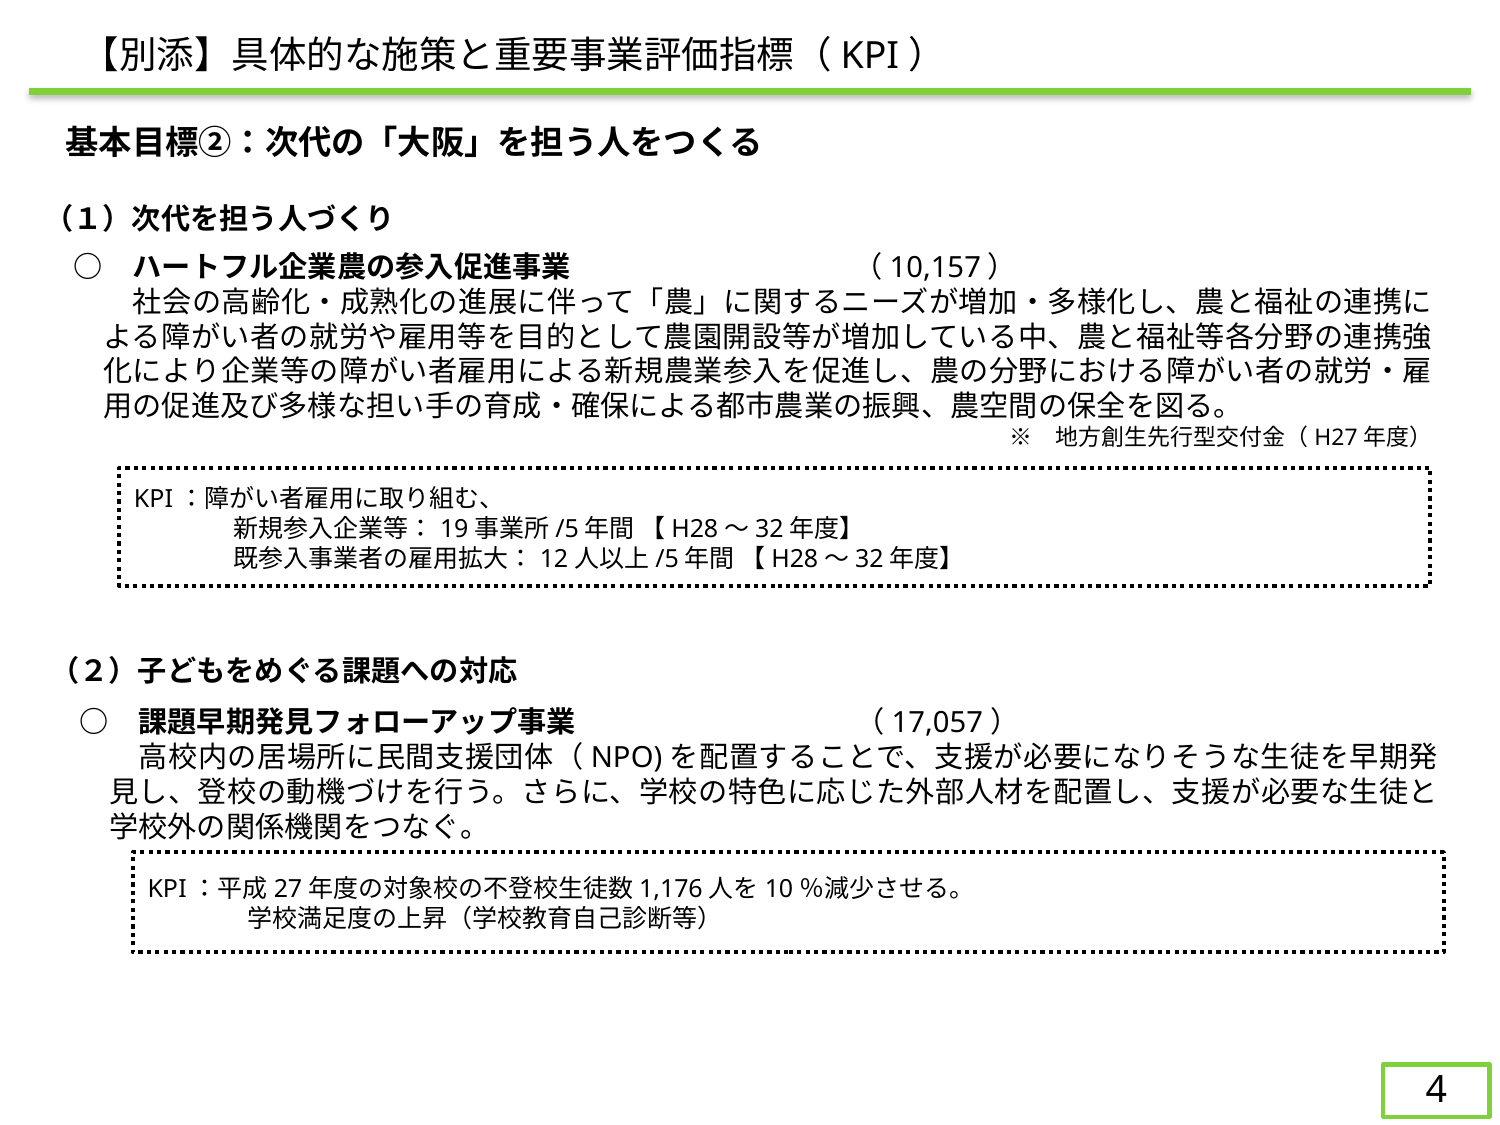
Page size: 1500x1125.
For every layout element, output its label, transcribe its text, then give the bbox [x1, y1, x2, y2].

text_box ○ 課題早期発見フォローアップ事業 （17,057） 高校内の居場所に民間支援団体（NPO)を配置することで、支援が必要になりそうな生徒を早期発見し、登校の動機づけを行う。さらに、学校の特色に応じた外部人材を配置し、支援が必要な生徒と学校外の関係機関をつなぐ。 ※ 地方創生先行型交付金（H27年度） [64, 695, 1453, 886]
text_box 3 [1381, 1062, 1492, 1119]
text_box 【別添】具体的な施策と重要事業評価指標（KPI） [29, 24, 1365, 84]
text_box KPI：障がい者雇用に取り組む、 新規参入企業等：19事業所/5年間 【H28～32年度】 既参入事業者の雇用拡大：12人以上/5年間 【H28～32年度】 [117, 466, 1432, 588]
text_box （２）子どもをめぐる課題への対応 [35, 645, 1424, 695]
text_box ○ ハートフル企業農の参入促進事業 （10,157） 社会の高齢化・成熟化の進展に伴って「農」に関するニーズが増加・多様化し、農と福祉の連携による障がい者の就労や雇用等を目的として農園開設等が増加している中、農と福祉等各分野の連携強化により企業等の障がい者雇用による新規農業参入を促進し、農の分野における障がい者の就労・雇用の促進及び多様な担い手の育成・確保による都市農業の振興、農空間の保全を図る。 ※ 地方創生先行型交付金（H27年度） [58, 240, 1447, 458]
text_box （１）次代を担う人づくり [29, 192, 1418, 243]
text_box KPI：平成27年度の対象校の不登校生徒数1,176人を10％減少させる。 学校満足度の上昇（学校教育自己診断等） [131, 850, 1446, 954]
text_box 基本目標②：次代の「大阪」を担う人をつくる [17, 113, 1471, 169]
